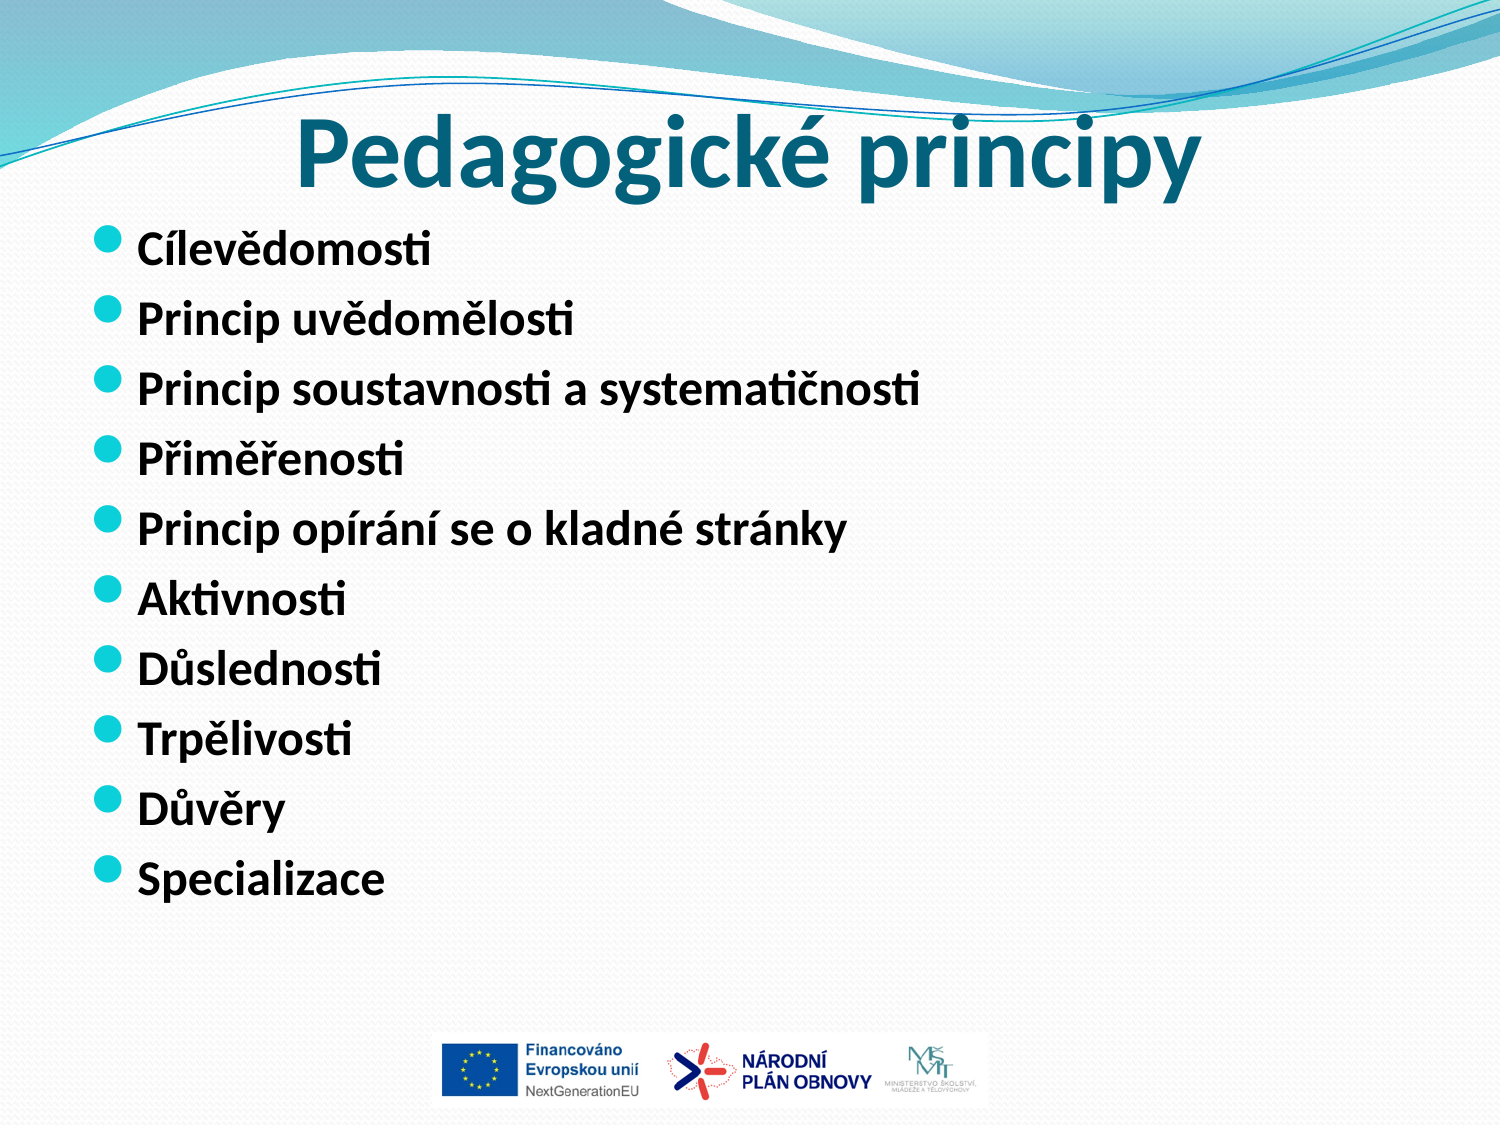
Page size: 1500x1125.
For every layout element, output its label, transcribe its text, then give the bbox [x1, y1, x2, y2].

title Pedagogické principy [74, 115, 1426, 207]
list Cílevědomosti Princip uvědomělosti Princip soustavnosti a systematičnosti Přiměřenosti Princip opírání se o kladné stránky Aktivnosti Důslednosti Trpělivosti Důvěry Specializace [74, 207, 1426, 1038]
picture [432, 1032, 988, 1109]
